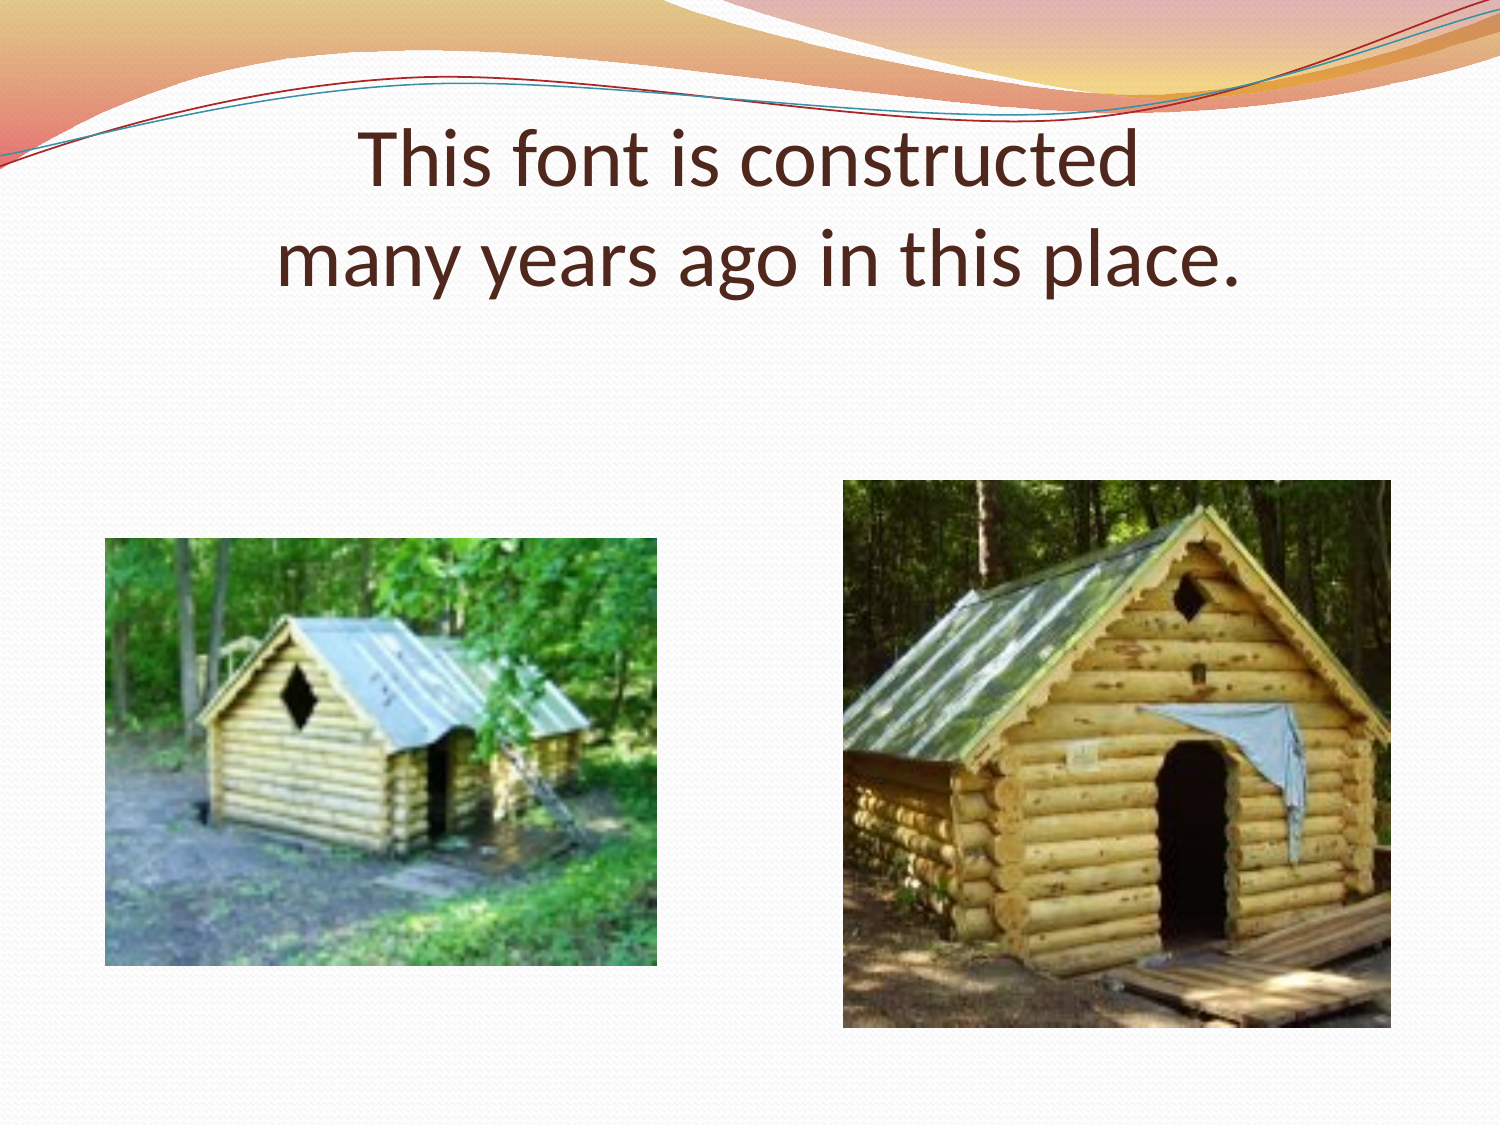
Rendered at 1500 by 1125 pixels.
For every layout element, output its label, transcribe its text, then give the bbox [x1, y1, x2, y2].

picture [843, 480, 1392, 1028]
picture [105, 538, 657, 966]
title This font is constructed many years ago in this place. [93, 128, 1425, 303]
